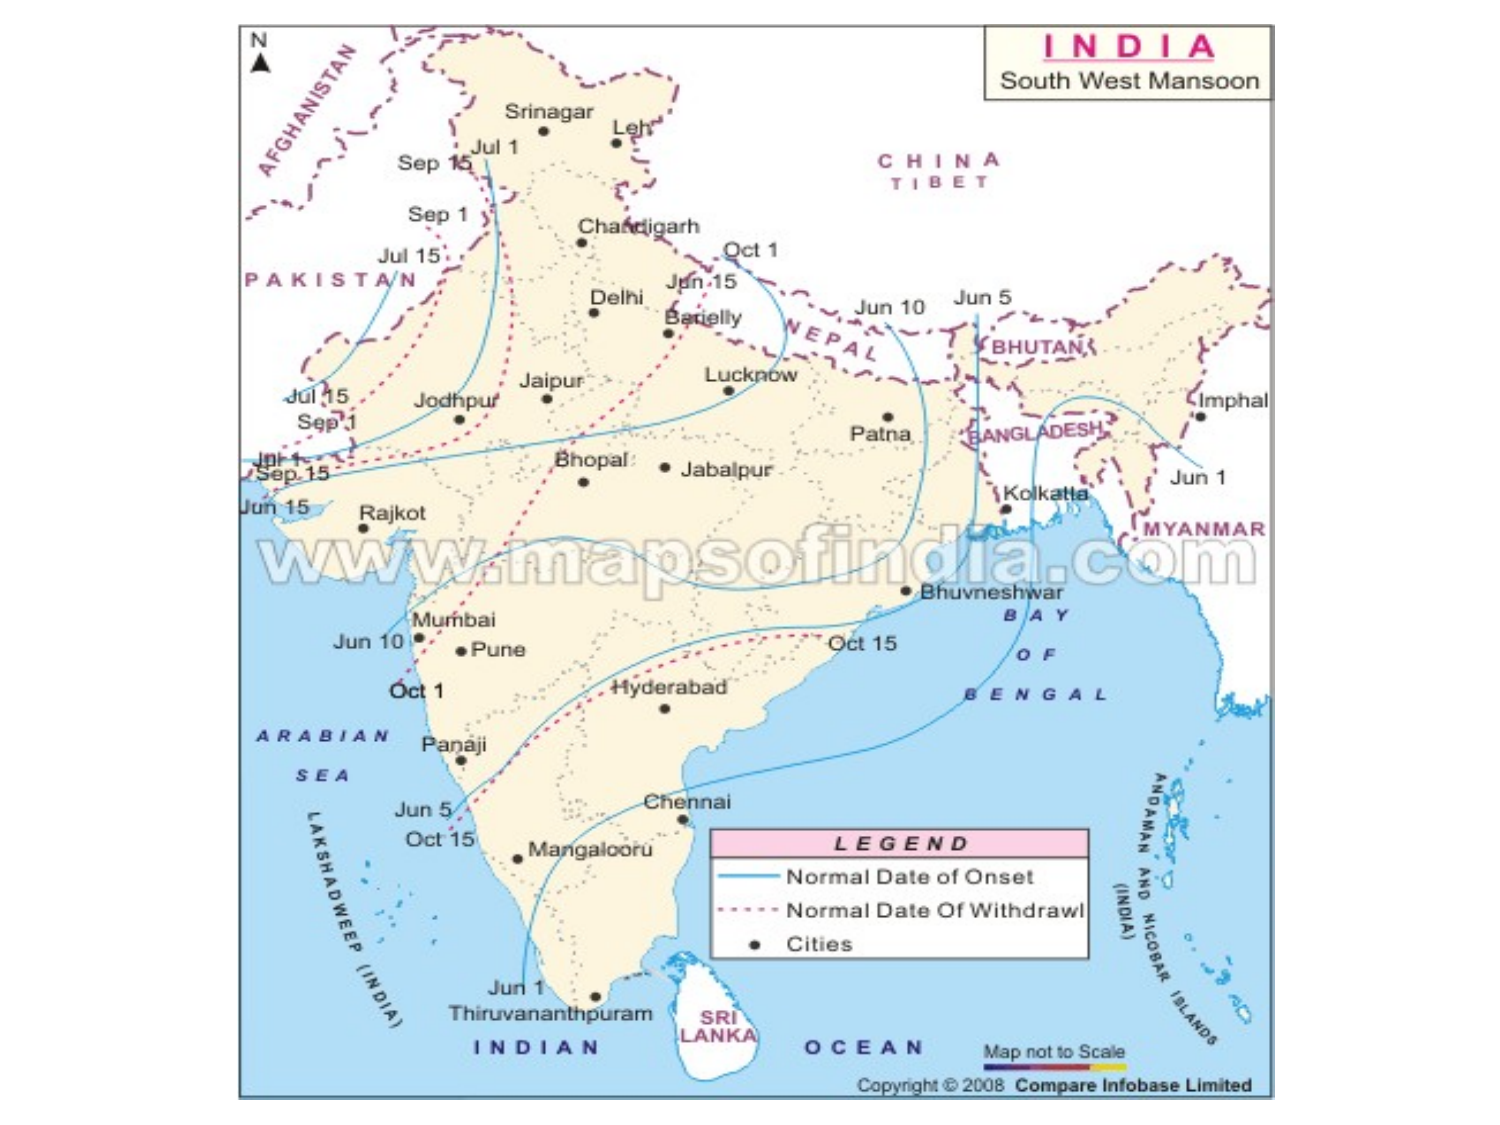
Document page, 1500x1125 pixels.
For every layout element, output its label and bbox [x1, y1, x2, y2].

list [237, 24, 1276, 1101]
